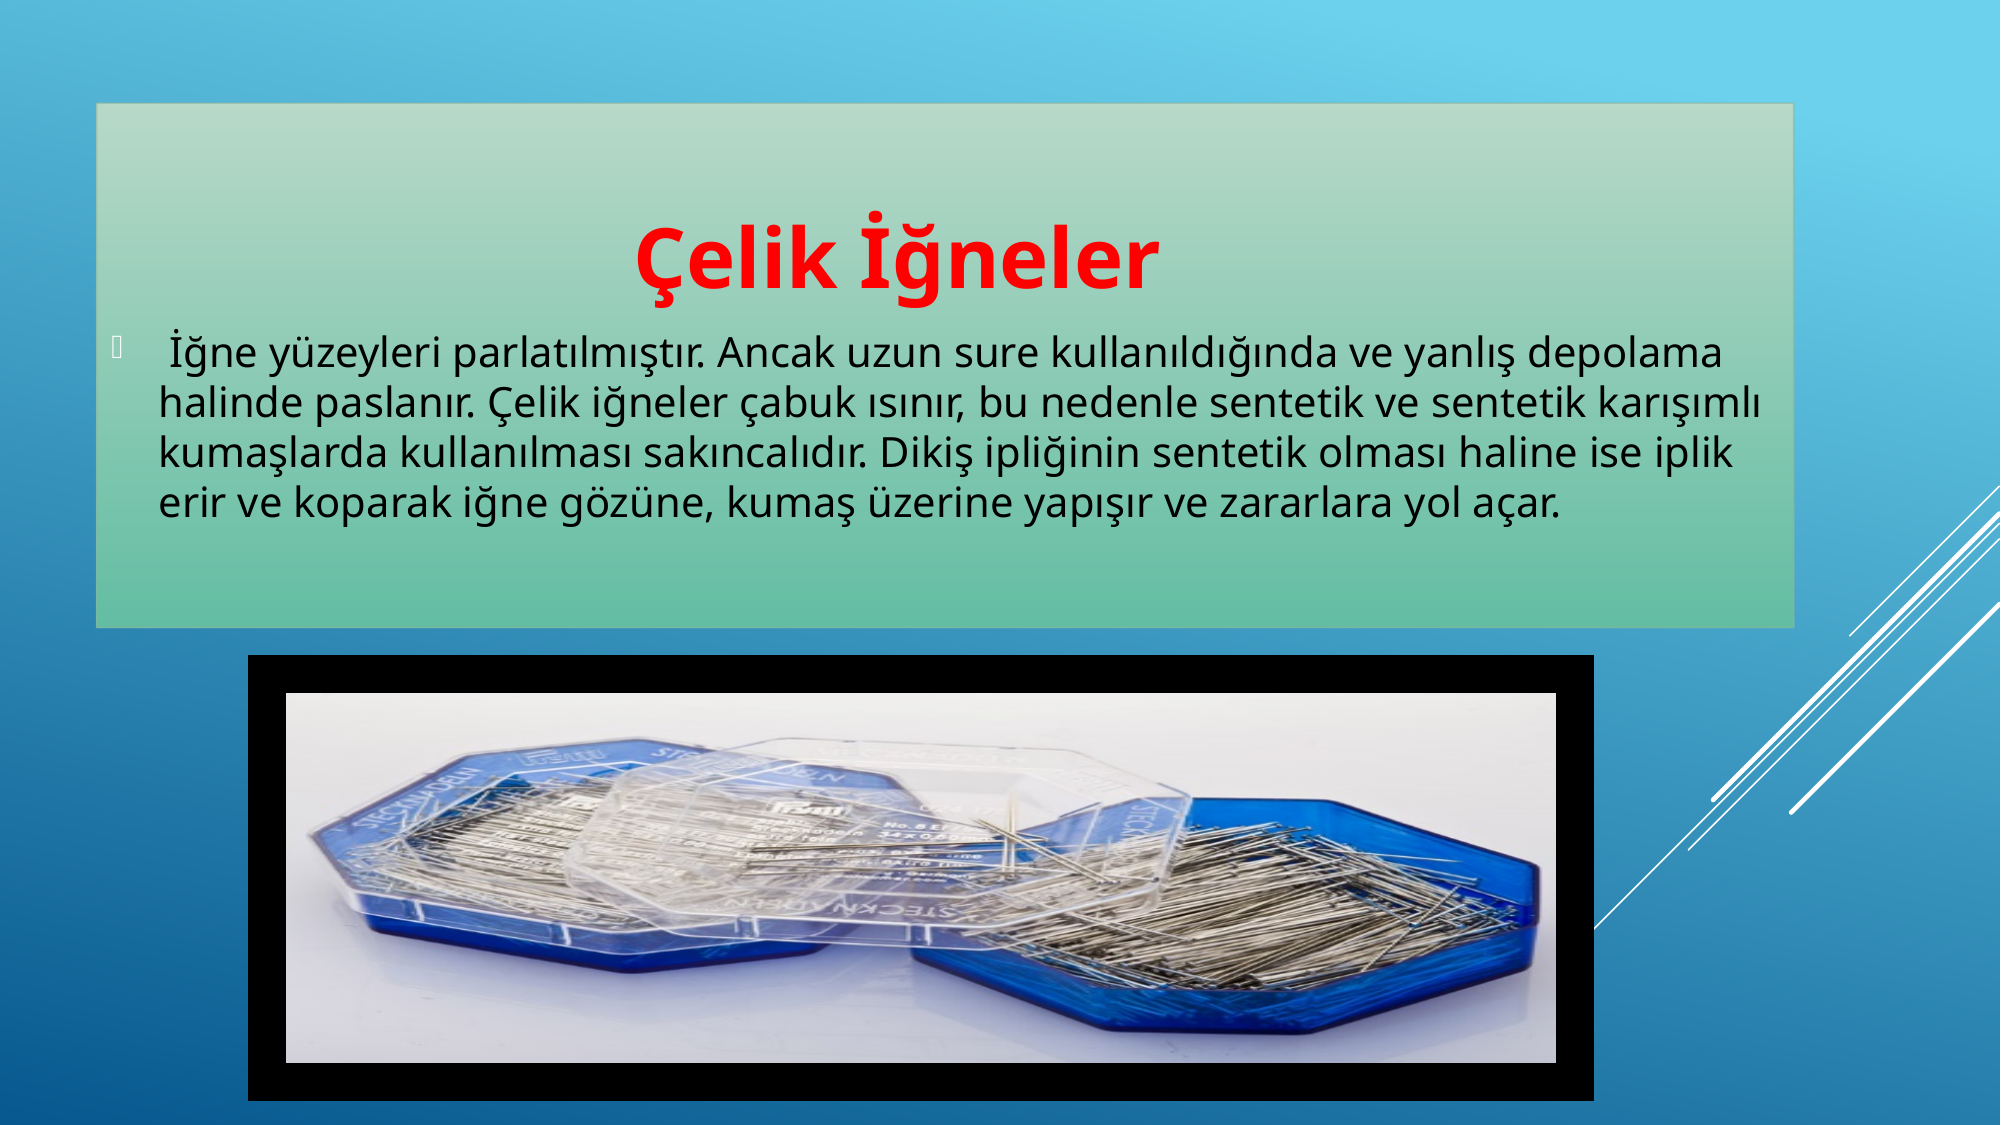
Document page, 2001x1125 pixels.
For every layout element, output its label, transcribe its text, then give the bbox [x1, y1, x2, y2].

picture [285, 692, 1557, 1064]
list Çelik İğneler İğne yüzeyleri parlatılmıştır. Ancak uzun sure kullanıldığında ve yanlış depolama halinde paslanır. Çelik iğneler çabuk ısınır, bu nedenle sentetik ve sentetik karışımlı kumaşlarda kullanılması sakıncalıdır. Dikiş ipliğinin sentetik olması haline ise iplik erir ve koparak iğne gözüne, kumaş üzerine yapışır ve zararlara yol açar. [96, 102, 1795, 628]
